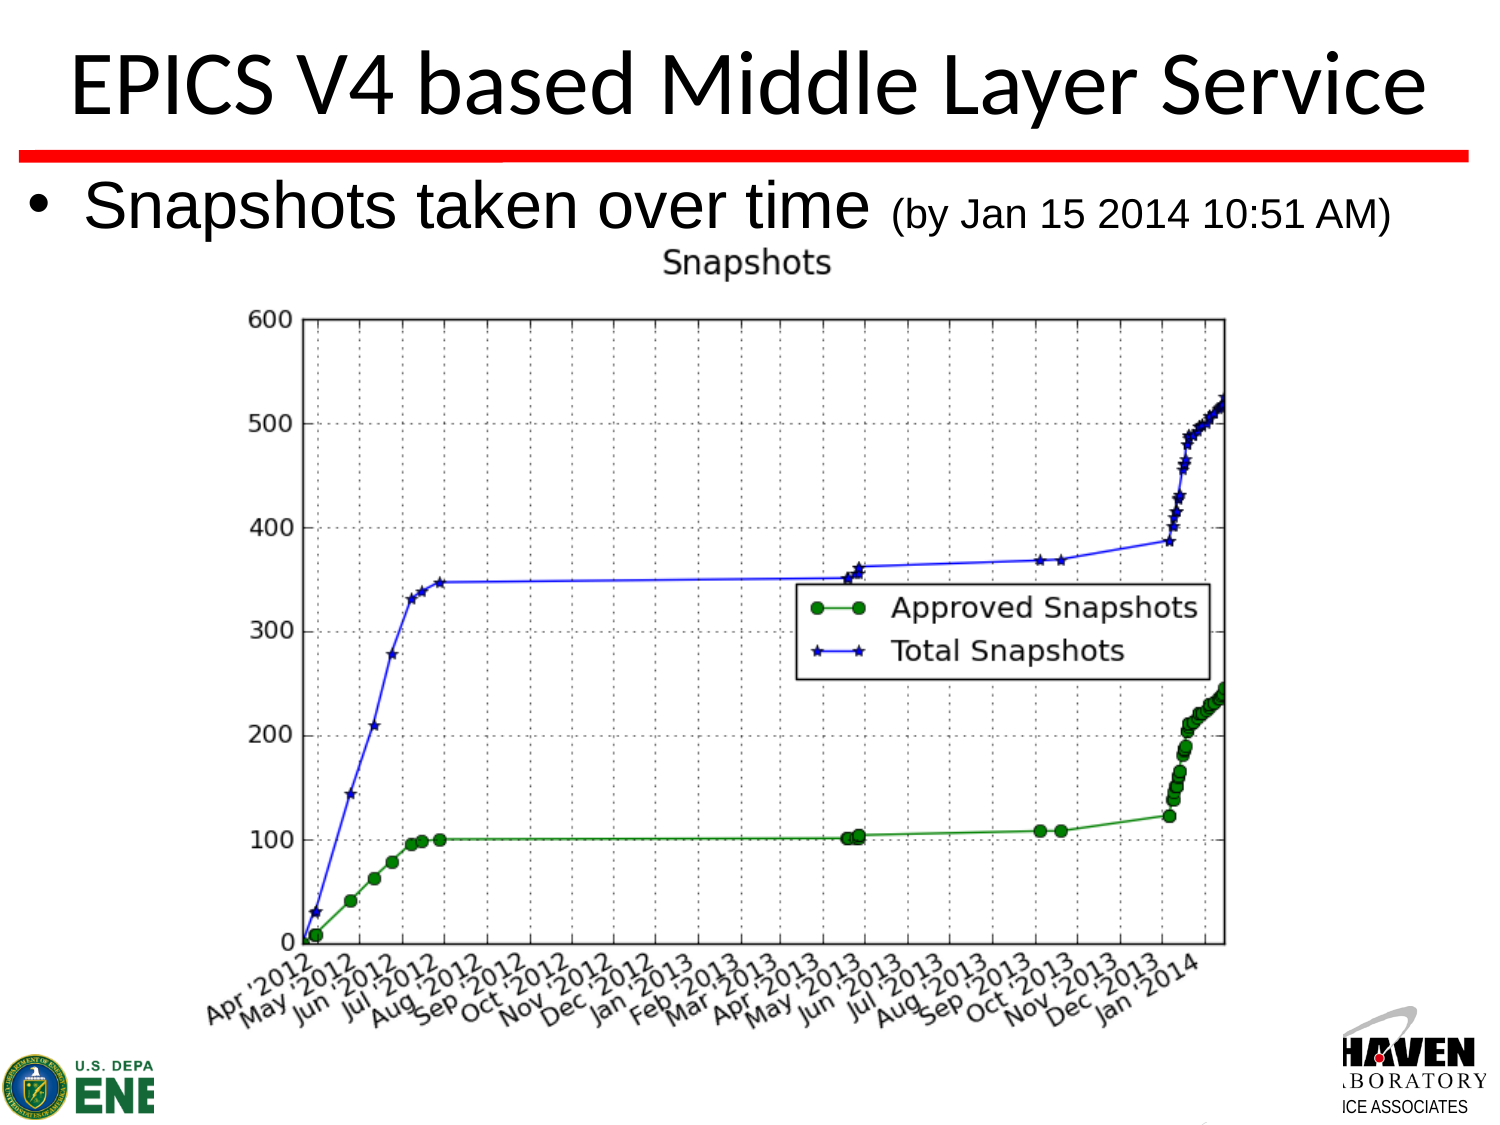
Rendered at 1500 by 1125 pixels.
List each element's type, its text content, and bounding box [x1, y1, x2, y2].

picture [2, 230, 1344, 1123]
title EPICS V4 based Middle Layer Service [0, 0, 1500, 157]
list Snapshots taken over time (by Jan 15 2014 10:51 AM) [11, 154, 1425, 370]
